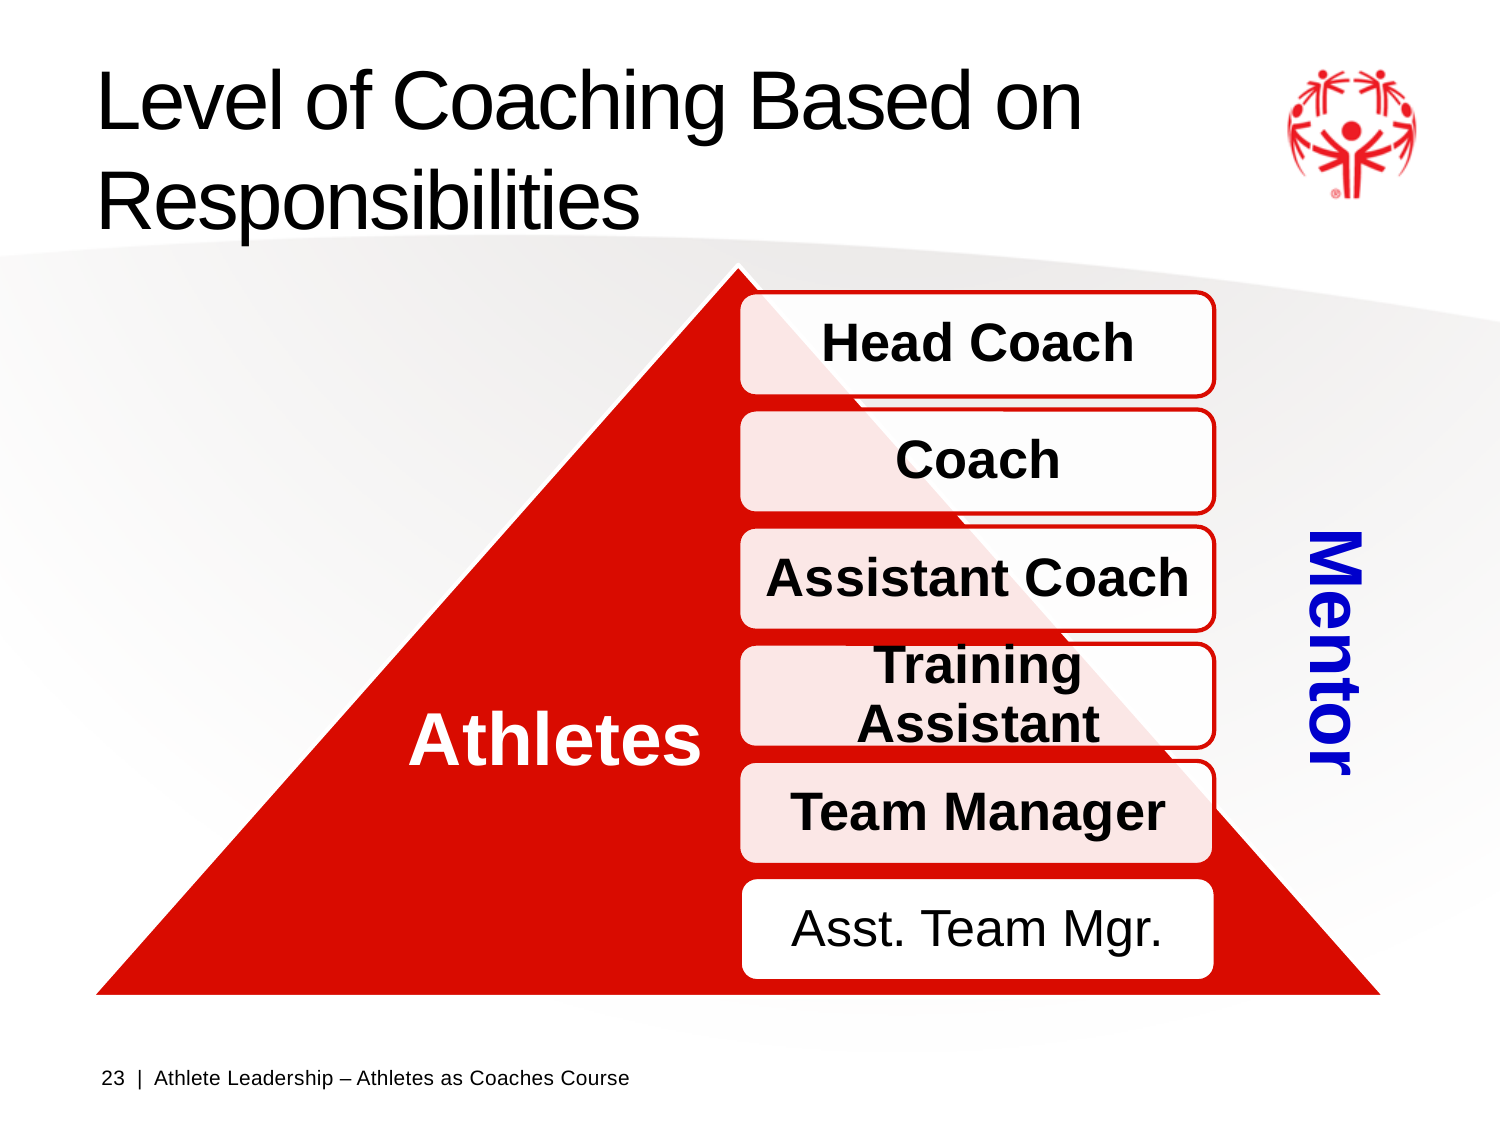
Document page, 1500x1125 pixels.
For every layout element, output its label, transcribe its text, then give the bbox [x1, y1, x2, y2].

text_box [739, 876, 1216, 982]
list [89, 264, 1388, 998]
title Level of Coaching Based on Responsibilities [89, 60, 1247, 232]
picture [0, 0, 1500, 1125]
